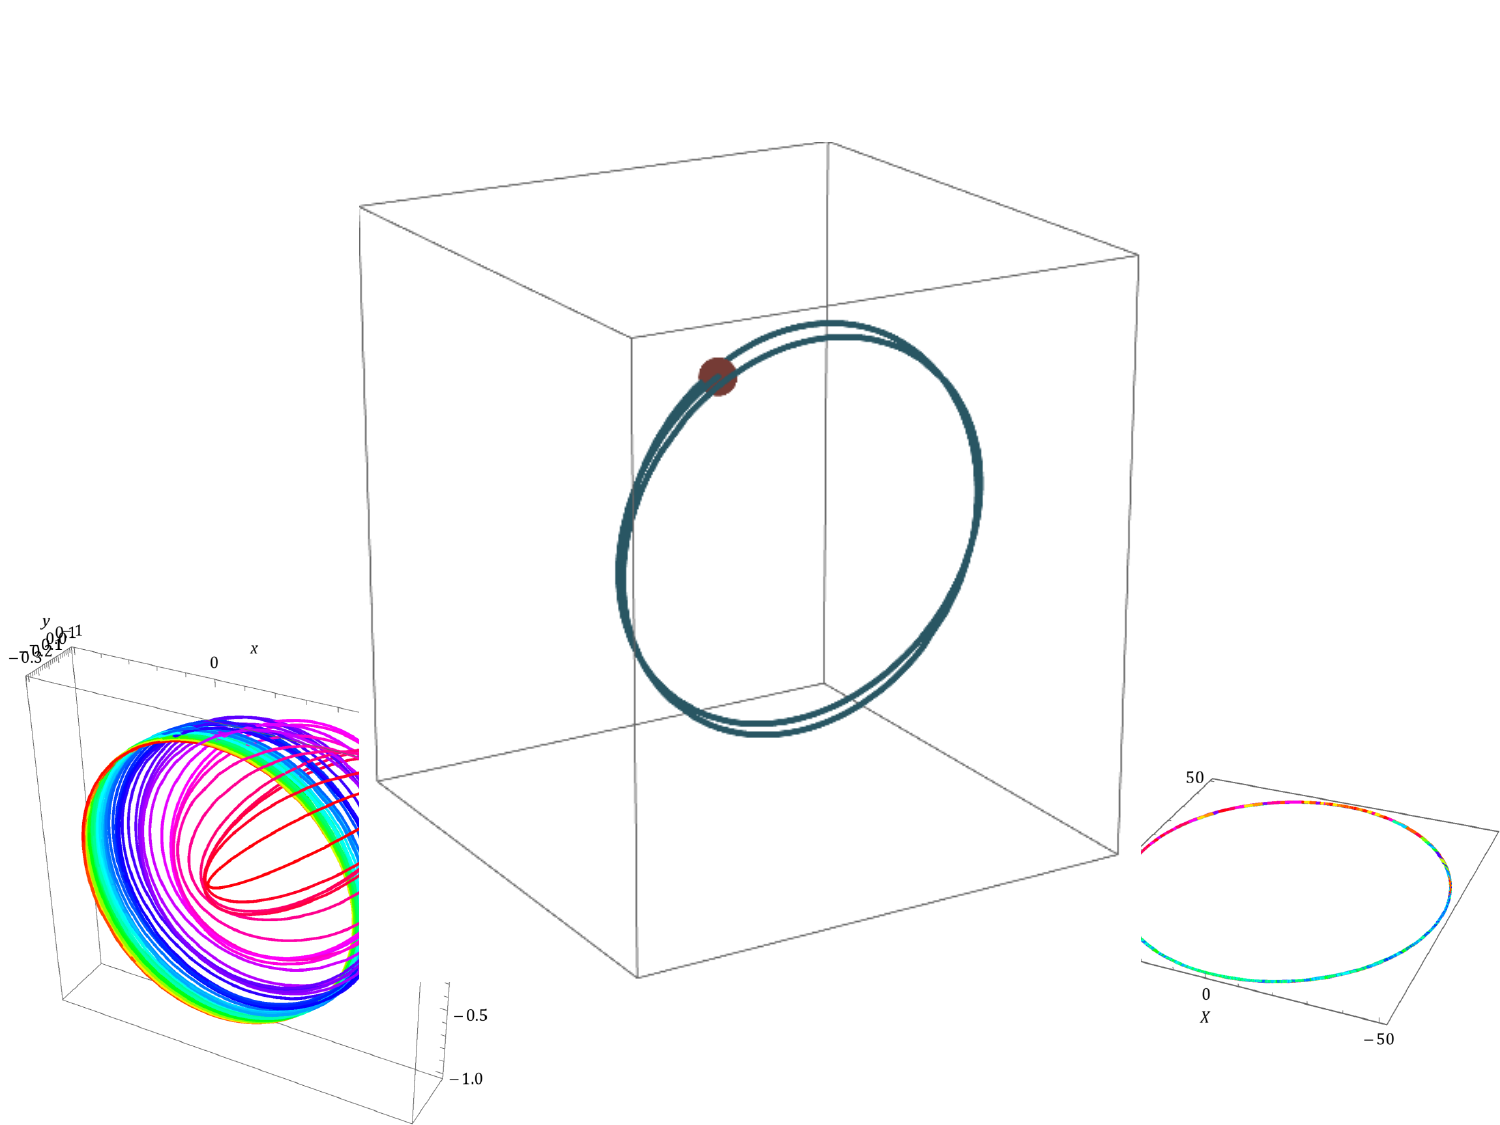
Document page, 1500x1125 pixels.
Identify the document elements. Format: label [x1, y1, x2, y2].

picture [0, 142, 1500, 1125]
